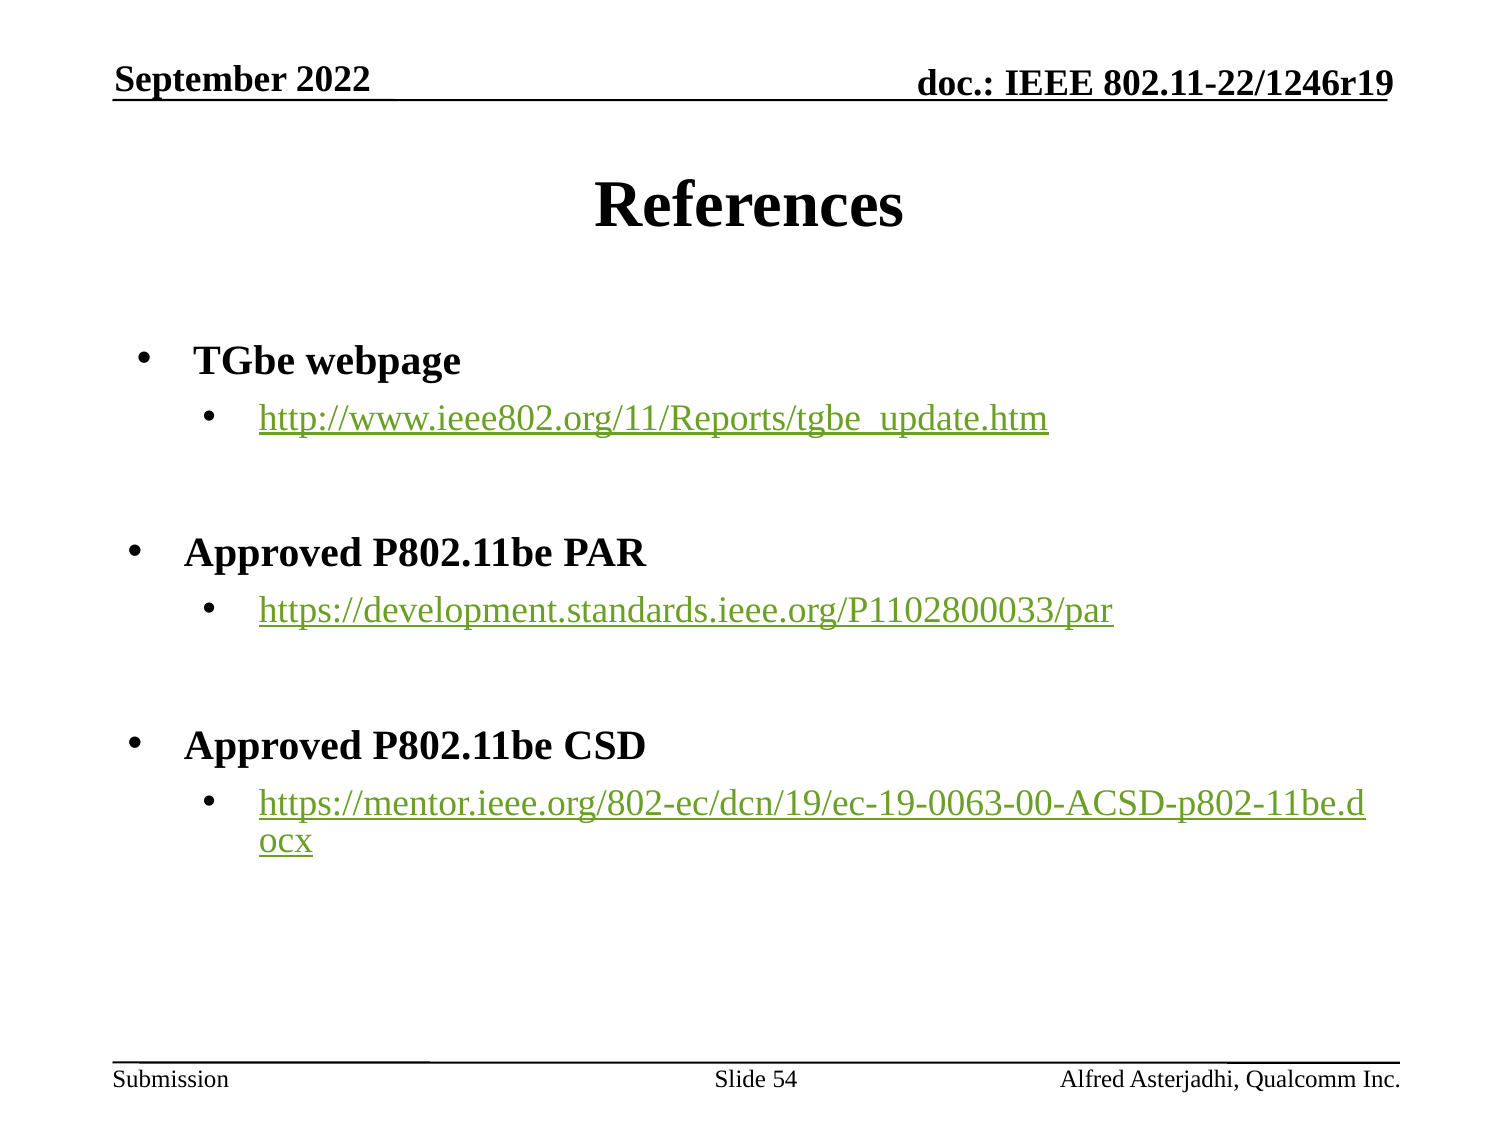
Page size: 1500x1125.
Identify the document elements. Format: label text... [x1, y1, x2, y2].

footer Alfred Asterjadhi, Qualcomm Inc. [878, 1061, 1402, 1093]
title References [112, 112, 1388, 288]
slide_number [114, 54, 493, 100]
list TGbe webpage http://www.ieee802.org/11/Reports/tgbe_update.htm Approved P802.11be PAR https://development.standards.ieee.org/P1102800033/par Approved P802.11be CSD https://mentor.ieee.org/802-ec/dcn/19/ec-19-0063-00-ACSD-p802-11be.docx [112, 324, 1388, 1000]
slide_number Slide 54 [712, 1061, 800, 1123]
